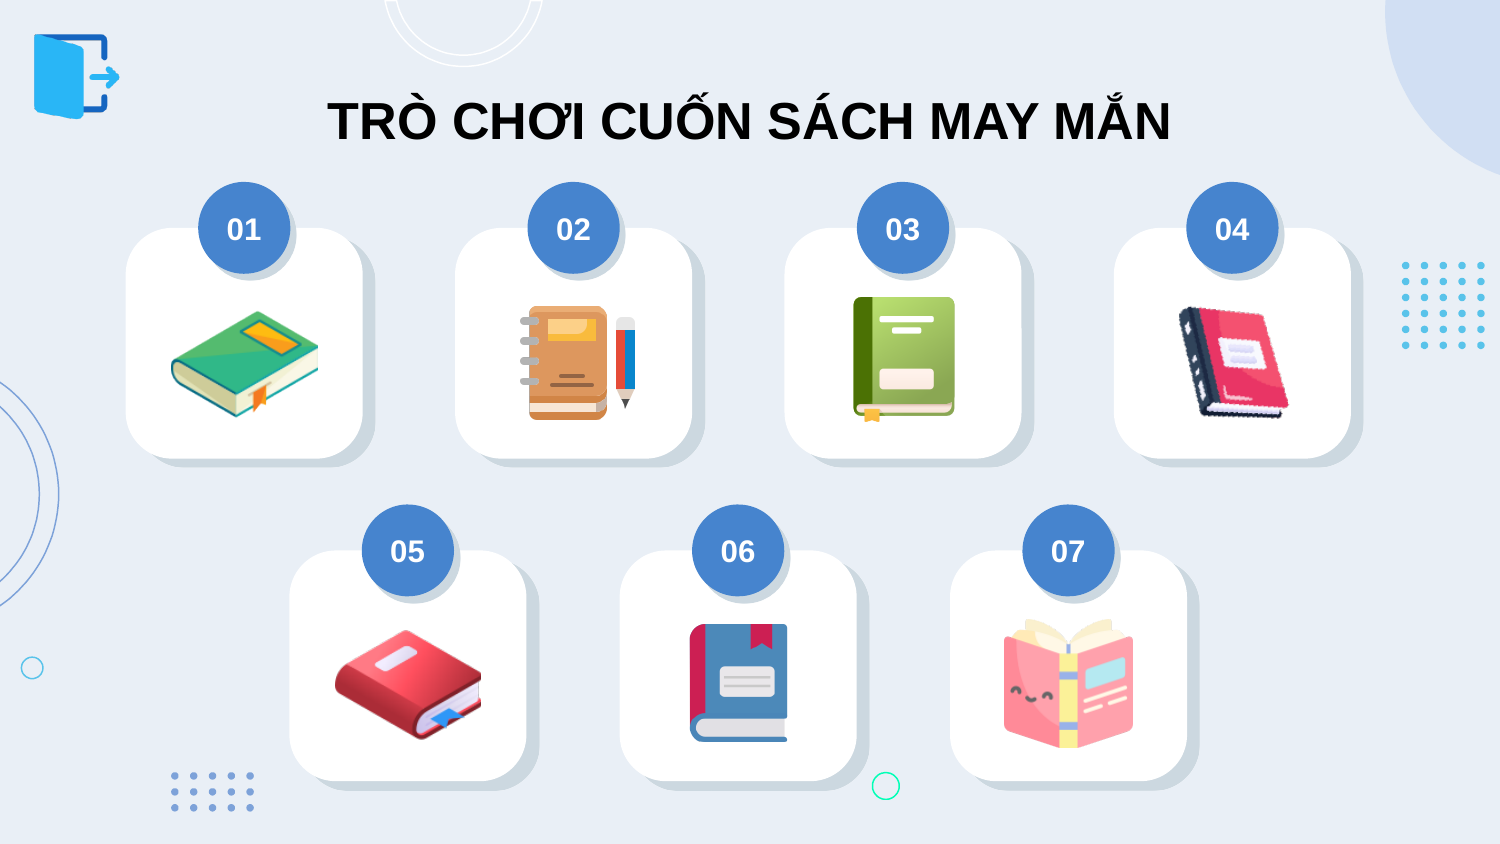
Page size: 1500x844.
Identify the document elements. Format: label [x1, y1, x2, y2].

picture [29, 29, 125, 125]
text_box [949, 504, 1188, 782]
text_box [0, 0, 1500, 812]
text_box [125, 181, 363, 459]
text_box [454, 181, 693, 459]
picture [170, 291, 318, 439]
picture [1161, 293, 1304, 436]
picture [840, 296, 966, 422]
picture [676, 624, 800, 742]
text_box [619, 504, 857, 782]
text_box [289, 504, 527, 782]
picture [335, 612, 481, 758]
picture [518, 303, 636, 421]
text_box [1113, 181, 1352, 459]
text_box [784, 181, 1022, 459]
picture [1004, 619, 1133, 748]
